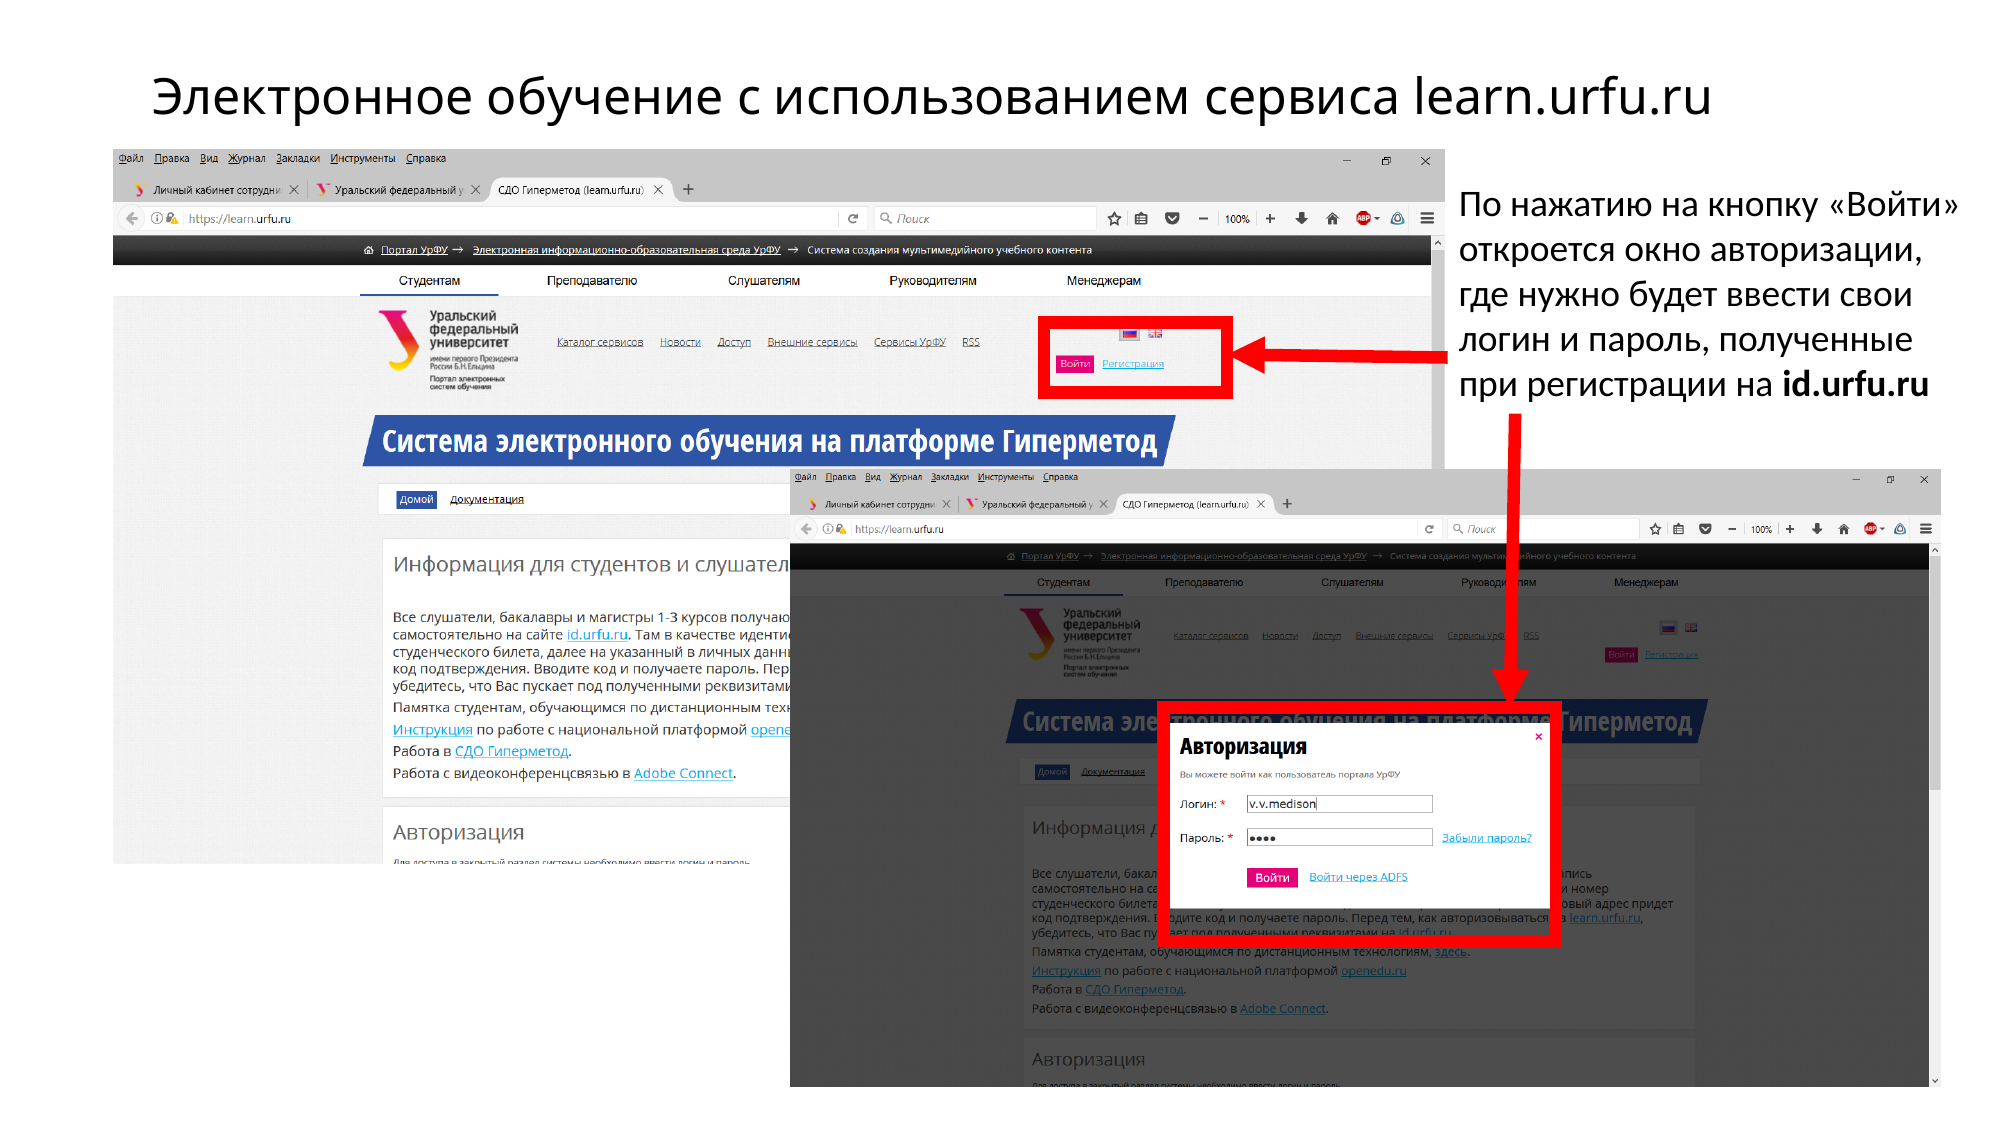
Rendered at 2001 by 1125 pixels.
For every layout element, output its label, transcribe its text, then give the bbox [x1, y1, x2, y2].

text_box По нажатию на кнопку «Войти» откроется окно авторизации, где нужно будет ввести свои логин и пароль, полученные при регистрации на id.urfu.ru [1445, 171, 1997, 411]
title Электронное обучение с использованием сервиса learn.urfu.ru [137, 59, 1863, 137]
picture [790, 469, 1941, 1087]
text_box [1509, 413, 1516, 708]
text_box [1227, 354, 1448, 358]
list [113, 150, 1445, 864]
